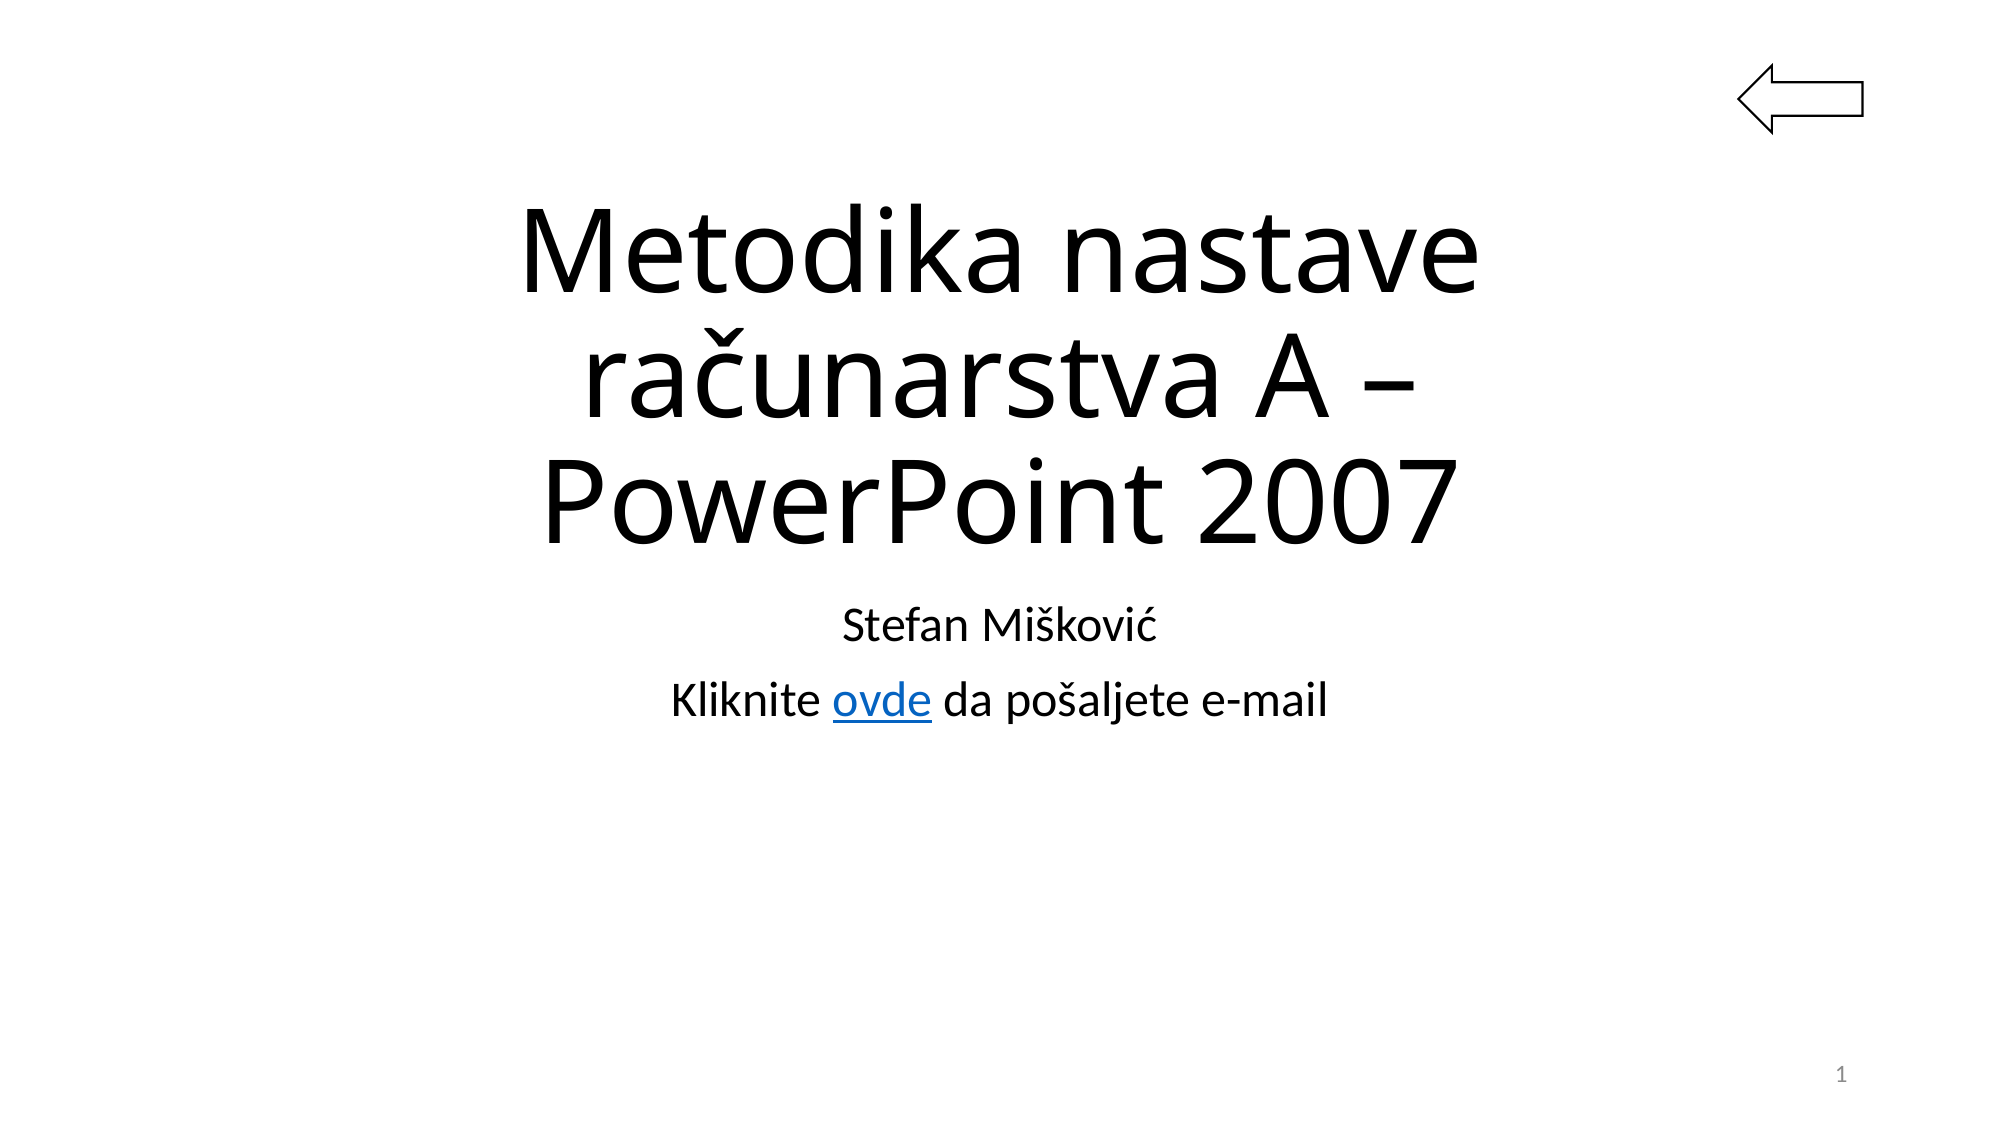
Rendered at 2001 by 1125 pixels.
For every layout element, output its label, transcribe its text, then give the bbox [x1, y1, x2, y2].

subtitle Stefan Mišković Kliknite ovde da pošaljete e-mail [249, 590, 1750, 863]
title Metodika nastave računarstva A – PowerPoint 2007 [249, 184, 1750, 576]
slide_number 1 [1412, 1042, 1863, 1103]
